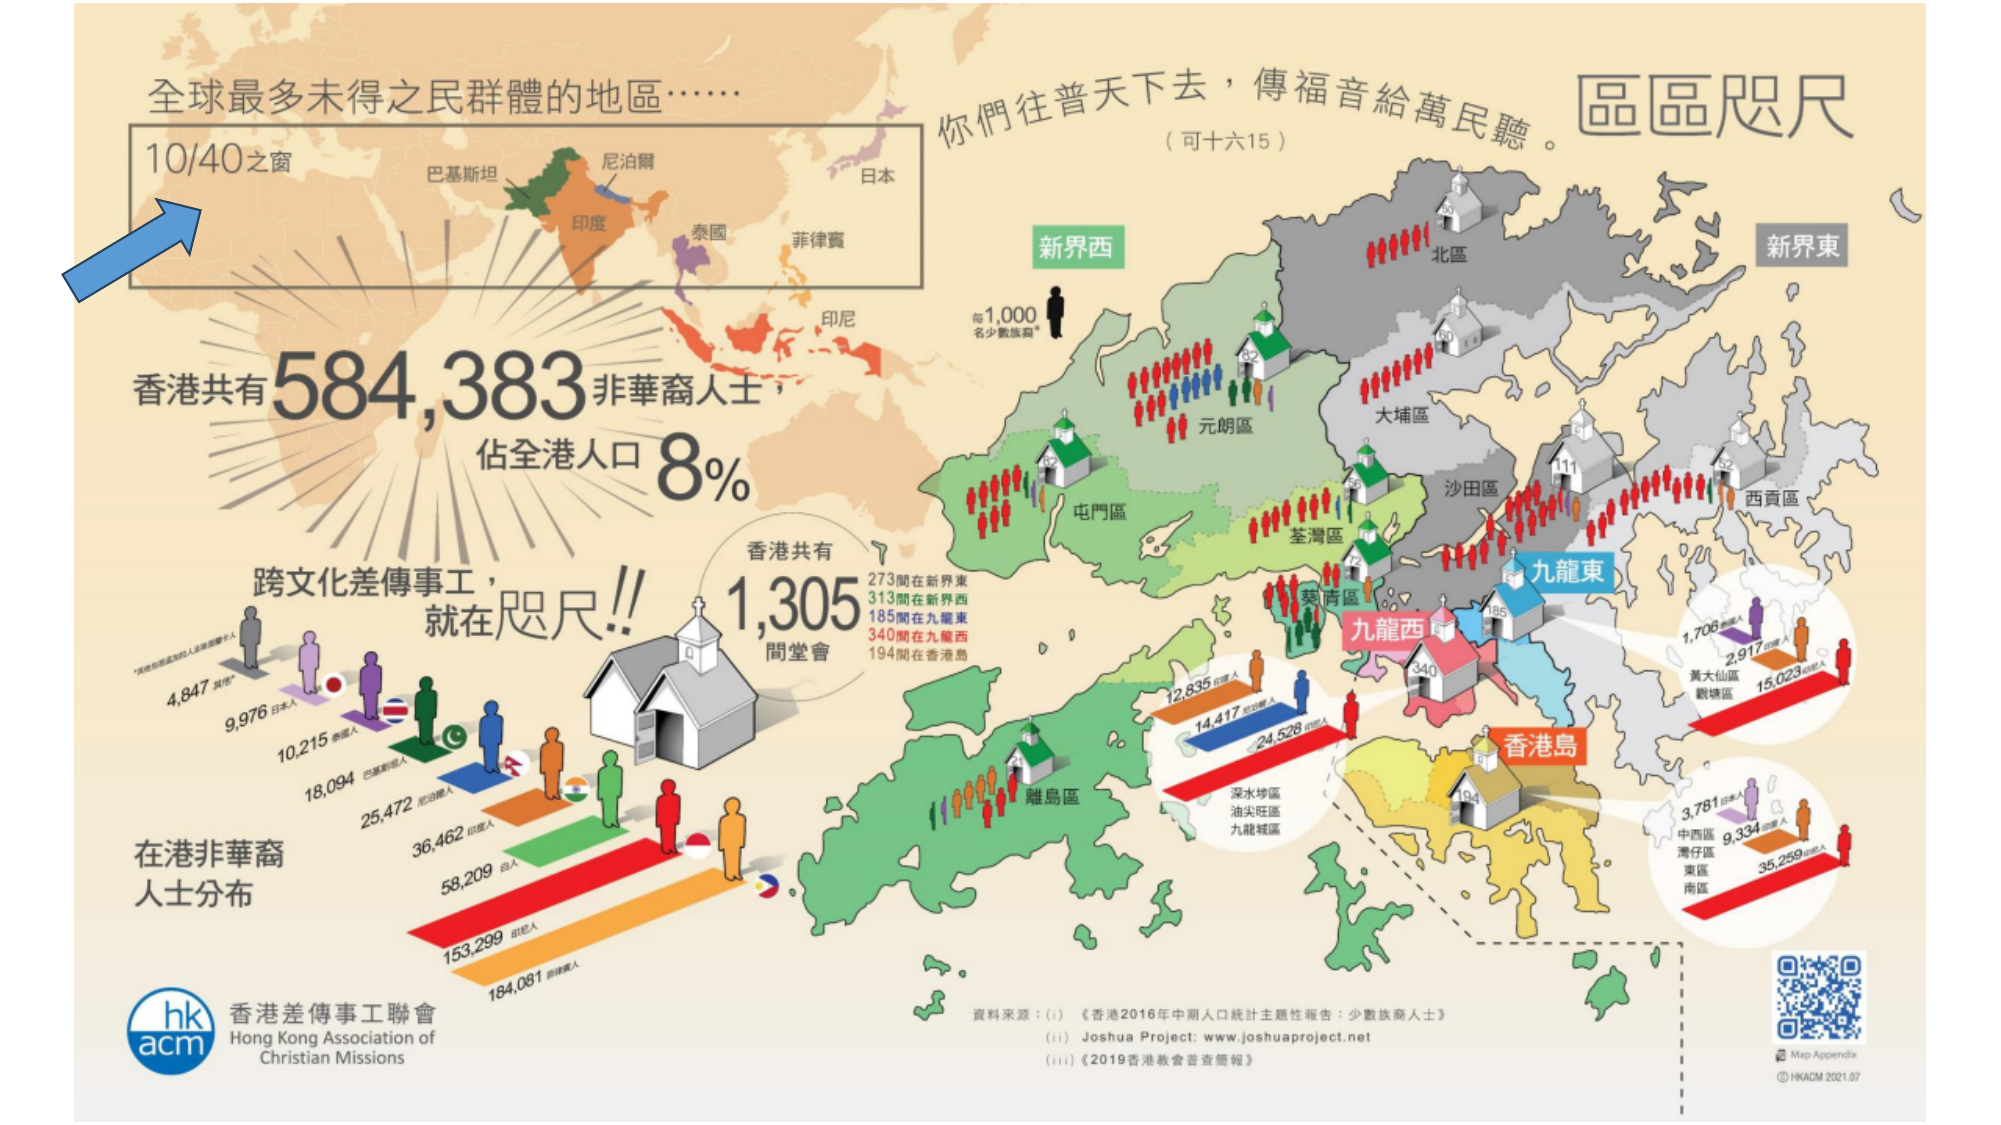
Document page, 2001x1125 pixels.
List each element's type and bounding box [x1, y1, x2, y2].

text_box [61, 266, 74, 296]
picture [74, 3, 1926, 1122]
